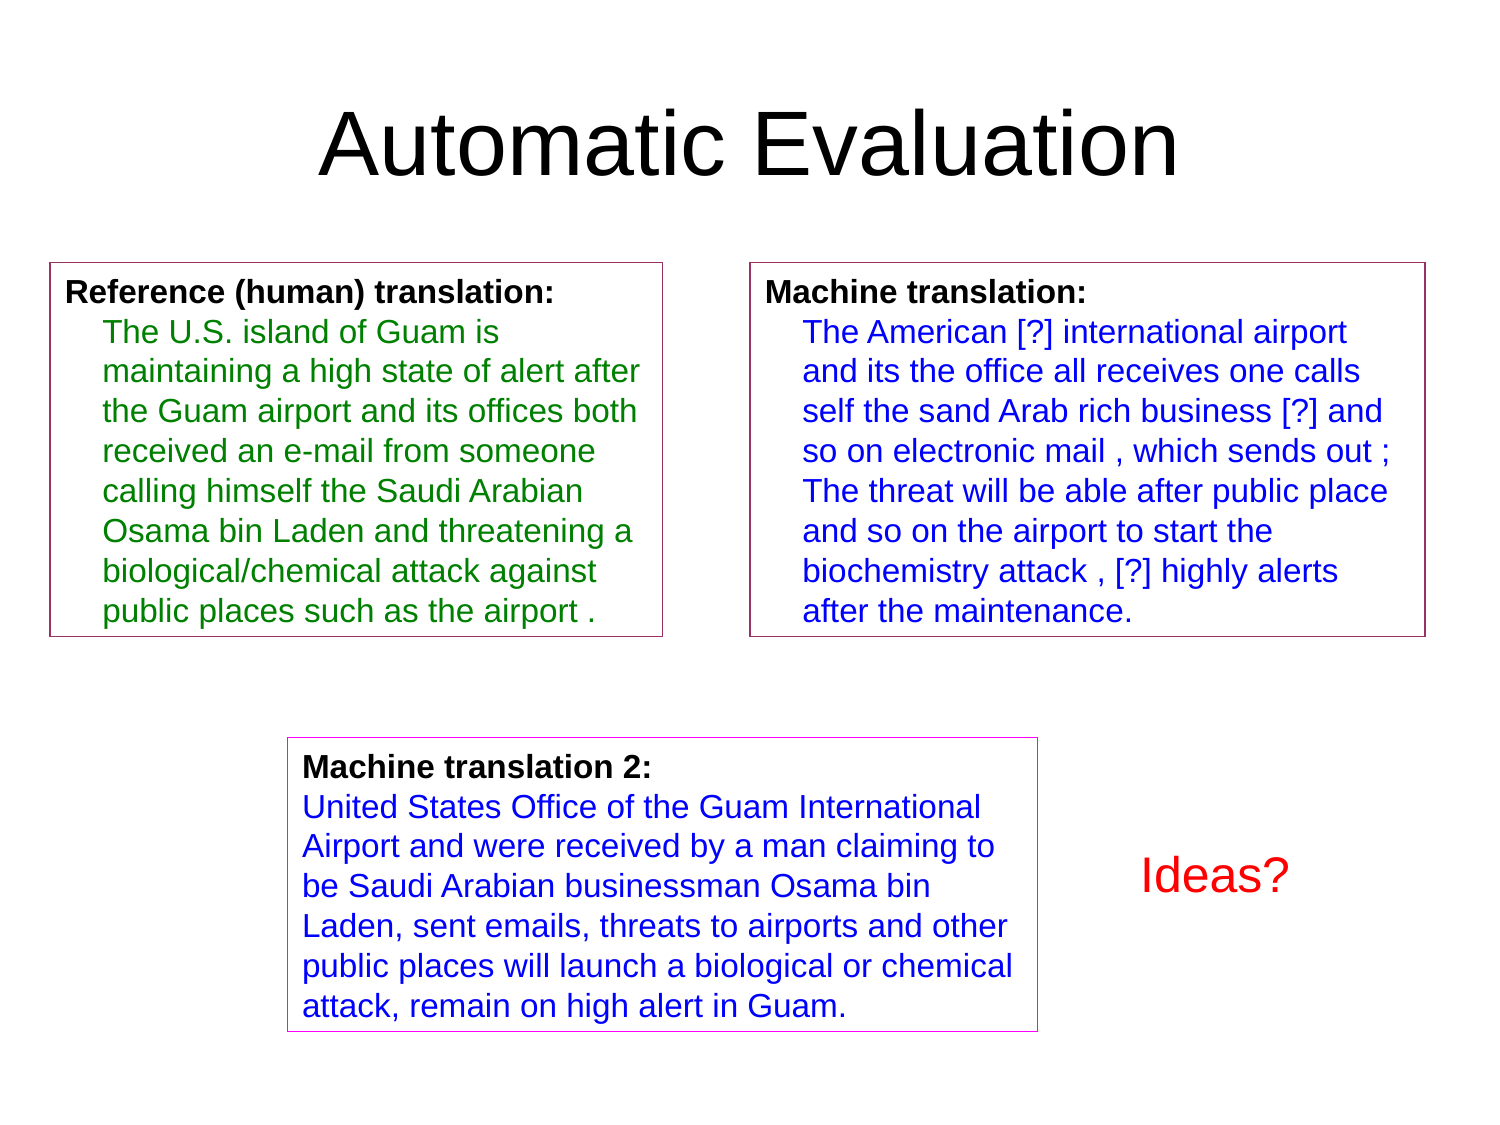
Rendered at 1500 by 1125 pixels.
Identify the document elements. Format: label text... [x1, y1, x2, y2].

text_box Ideas? [1125, 835, 1306, 911]
text_box Machine translation: The American [?] international airport and its the office all receives one calls self the sand Arab rich business [?] and so on electronic mail , which sends out ; The threat will be able after public place and so on the airport to start the biochemistry attack , [?] highly alerts after the maintenance. [749, 262, 1425, 637]
text_box Machine translation 2: United States Office of the Guam International Airport and were received by a man claiming to be Saudi Arabian businessman Osama bin Laden, sent emails, threats to airports and other public places will launch a biological or chemical attack, remain on high alert in Guam. [287, 737, 1038, 1032]
text_box Reference (human) translation: The U.S. island of Guam is maintaining a high state of alert after the Guam airport and its offices both received an e-mail from someone calling himself the Saudi Arabian Osama bin Laden and threatening a biological/chemical attack against public places such as the airport . [49, 262, 663, 637]
title Automatic Evaluation [74, 44, 1426, 233]
